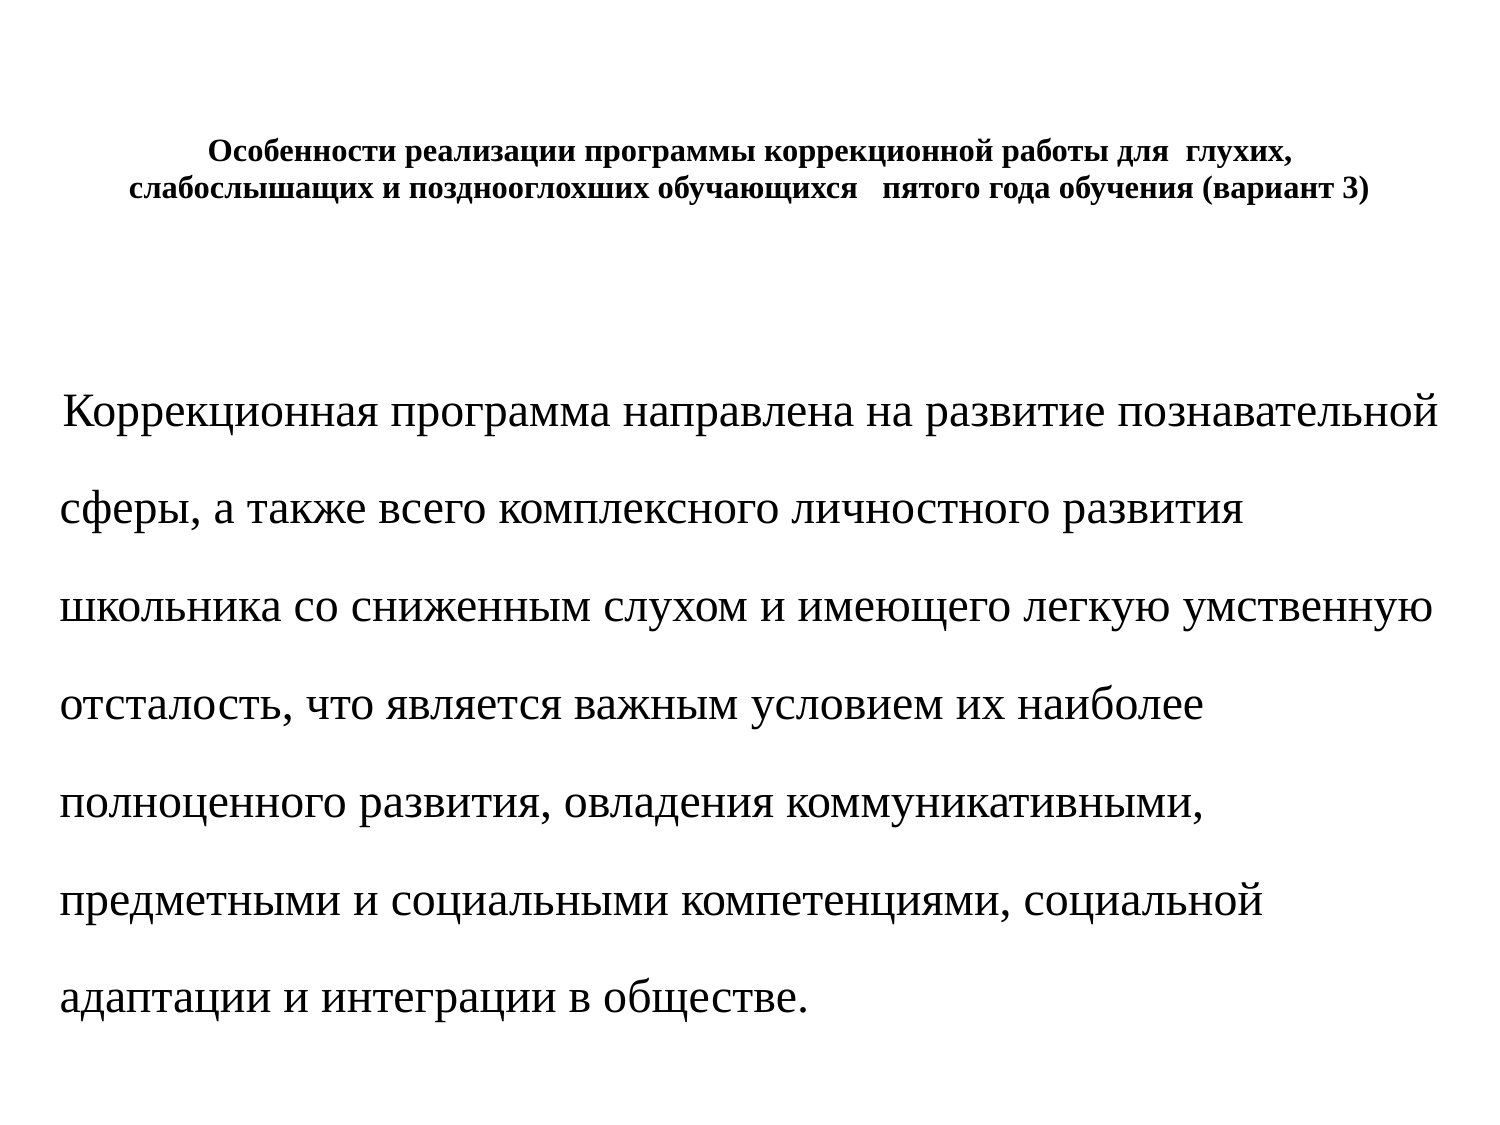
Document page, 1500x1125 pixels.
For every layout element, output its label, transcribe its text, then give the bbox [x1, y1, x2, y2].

list Коррекционная программа направлена на развитие познавательной сферы, а также всего комплексного личностного развития школьника со сниженным слухом и имеющего легкую умственную отсталость, что является важным условием их наиболее полноценного развития, овладения коммуникативными, предметными и социальными компетенциями, социальной адаптации и интеграции в обществе. [17, 299, 1500, 1083]
title Особенности реализации программы коррекционной работы для глухих, слабослышащих и позднооглохших обучающихся пятого года обучения (вариант 3) [103, 59, 1397, 278]
